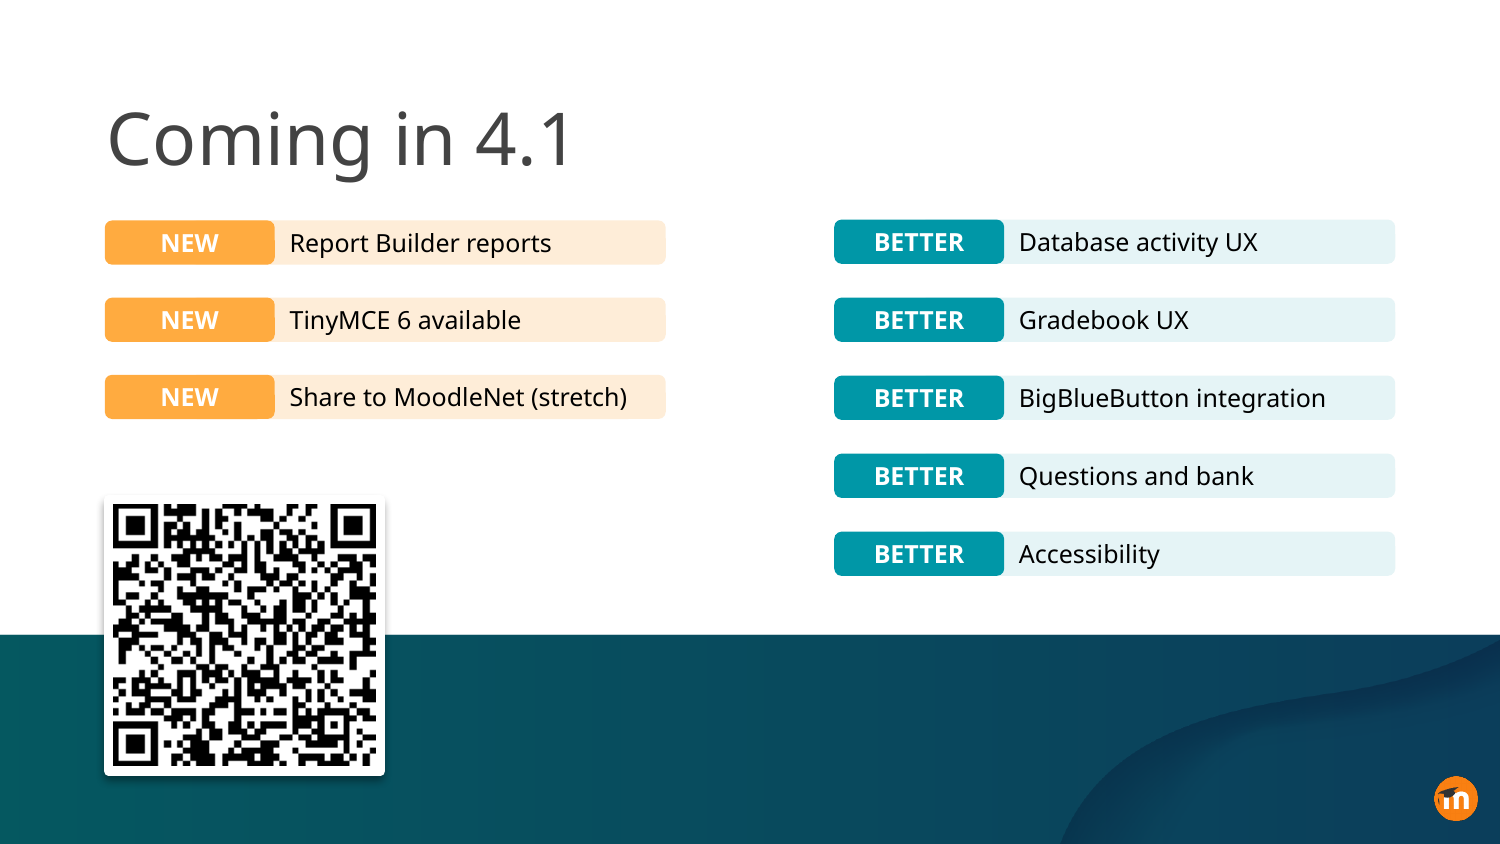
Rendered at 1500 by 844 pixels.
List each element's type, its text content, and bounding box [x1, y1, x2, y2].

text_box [833, 375, 1396, 421]
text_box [833, 297, 1396, 343]
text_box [833, 531, 1396, 577]
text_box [833, 219, 1396, 265]
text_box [833, 453, 1396, 499]
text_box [104, 220, 666, 265]
picture [0, 0, 1500, 844]
title Coming in 4.1 [104, 92, 1201, 216]
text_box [104, 297, 666, 343]
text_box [104, 374, 666, 420]
